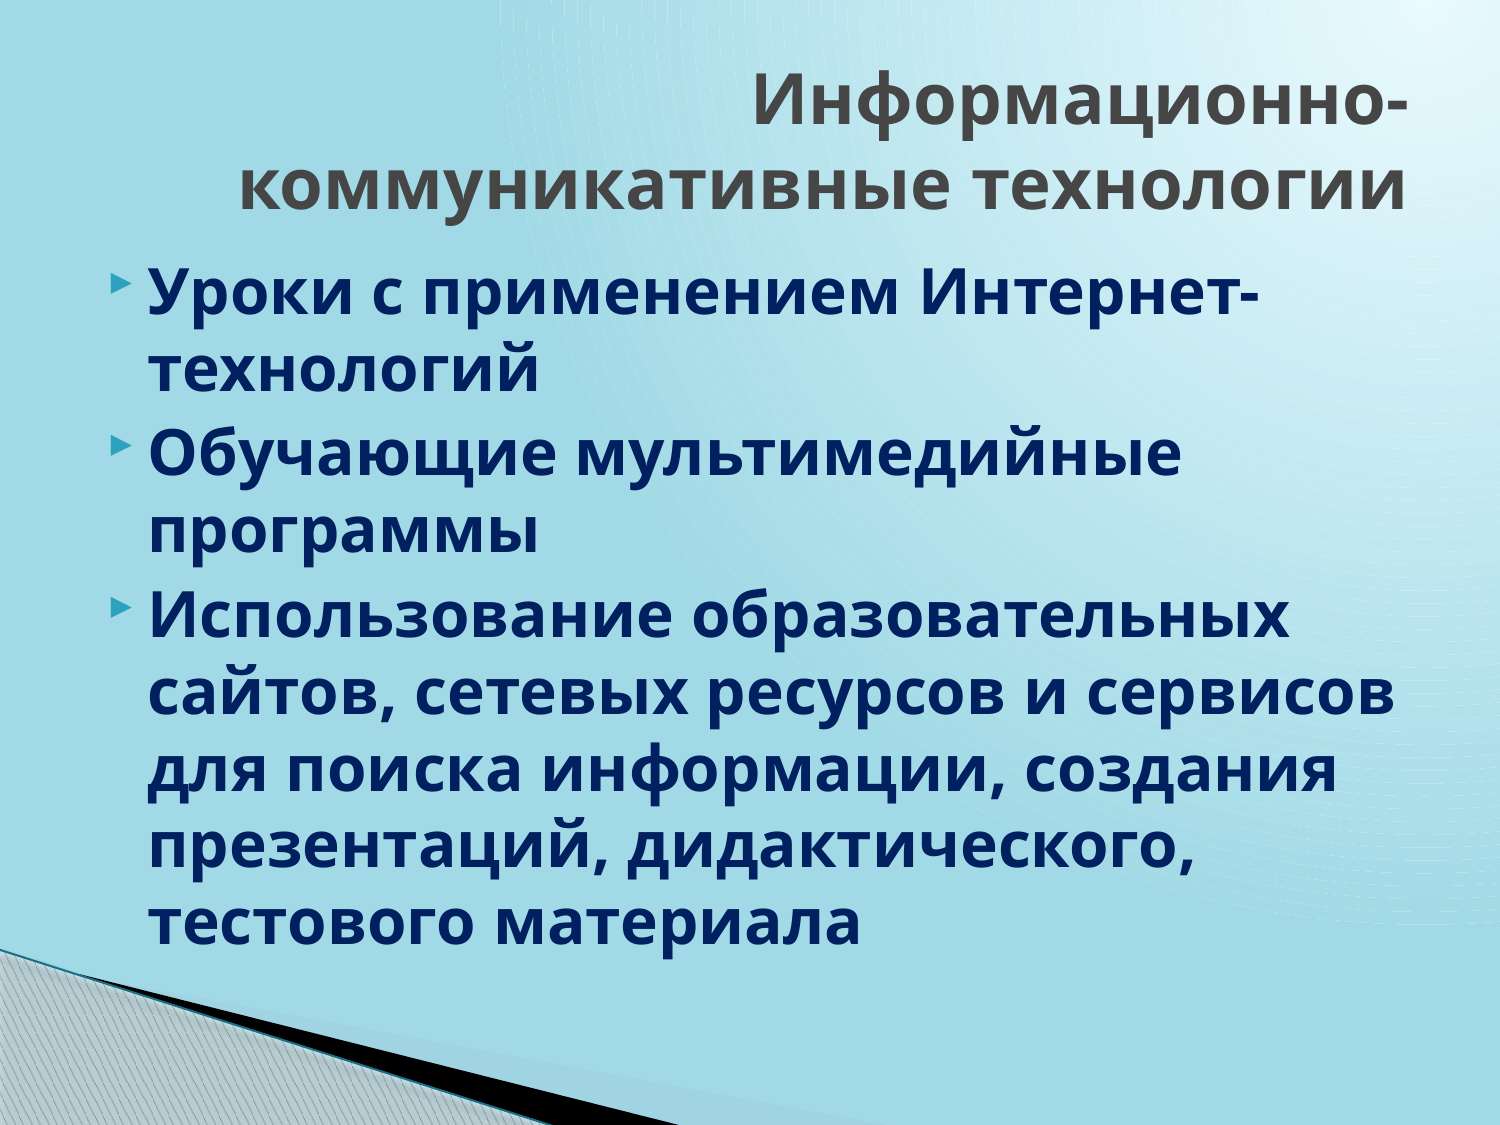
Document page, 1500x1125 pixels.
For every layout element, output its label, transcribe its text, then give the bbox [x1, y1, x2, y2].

list Уроки с применением Интернет-технологий Обучающие мультимедийные программы Использование образовательных сайтов, сетевых ресурсов и сервисов для поиска информации, создания презентаций, дидактического, тестового материала [75, 243, 1425, 986]
title Информационно-коммуникативные технологии [75, 45, 1425, 233]
